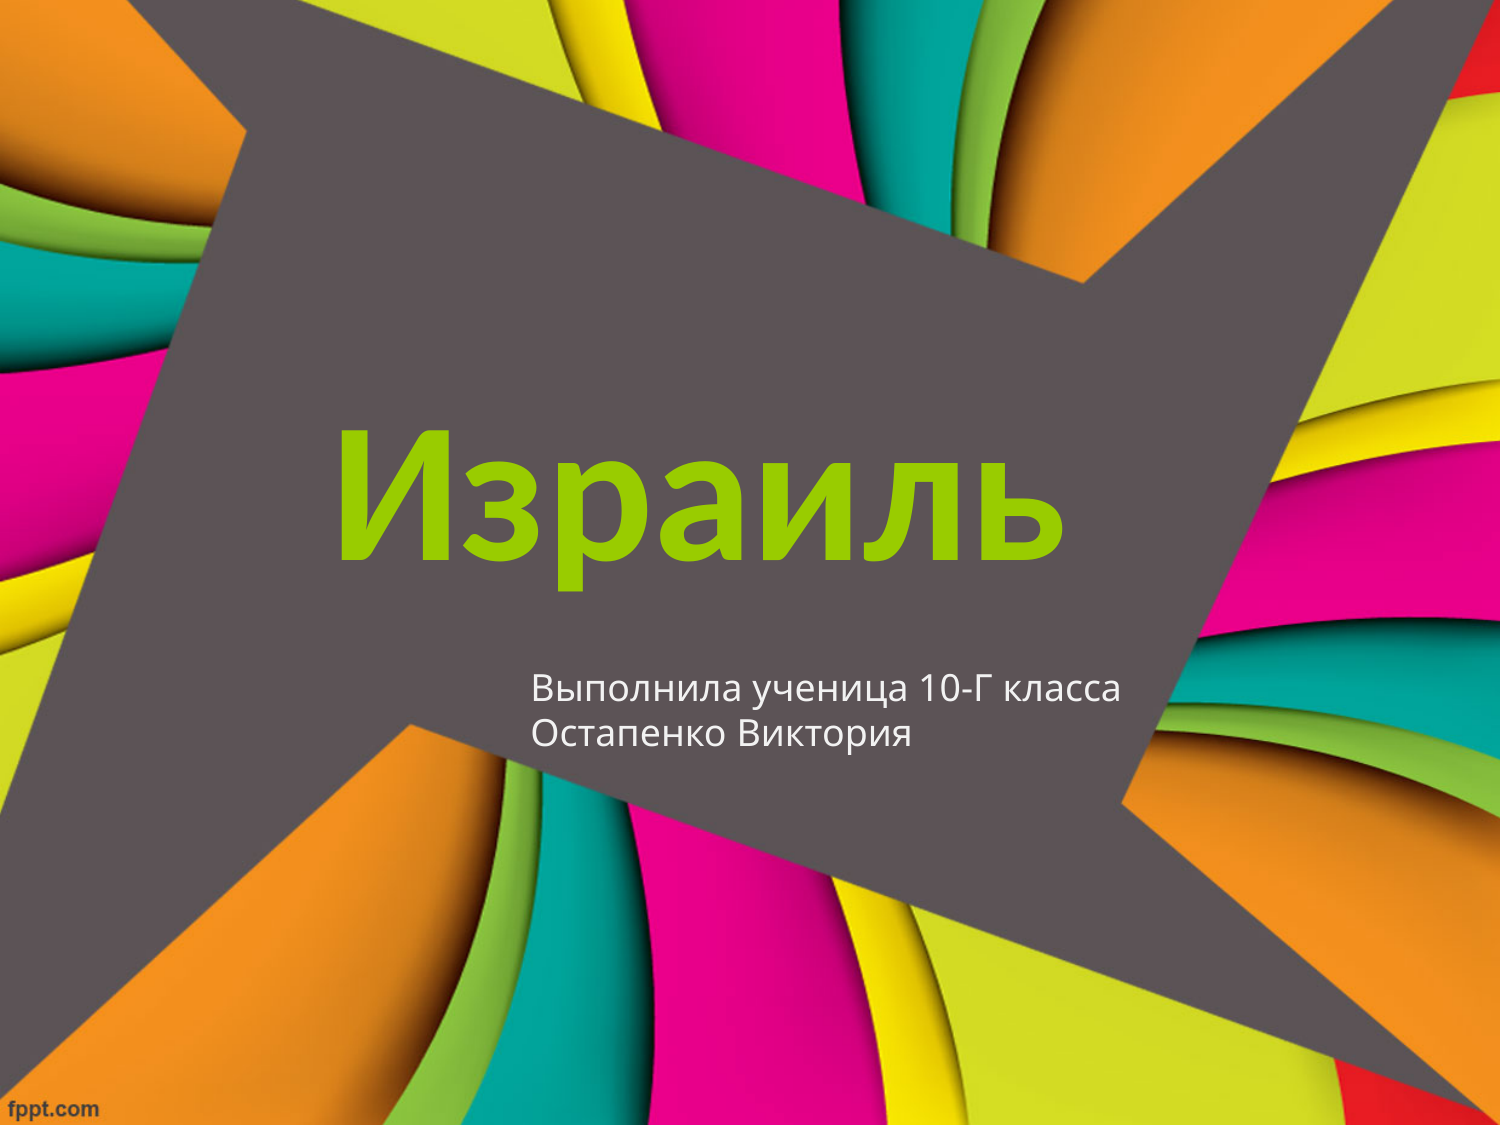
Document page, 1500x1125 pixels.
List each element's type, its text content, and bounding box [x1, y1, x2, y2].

picture [0, 0, 1500, 1125]
title Израиль [187, 304, 1211, 658]
text_box Выполнила ученица 10-Г класса Остапенко Виктория [515, 656, 1196, 761]
